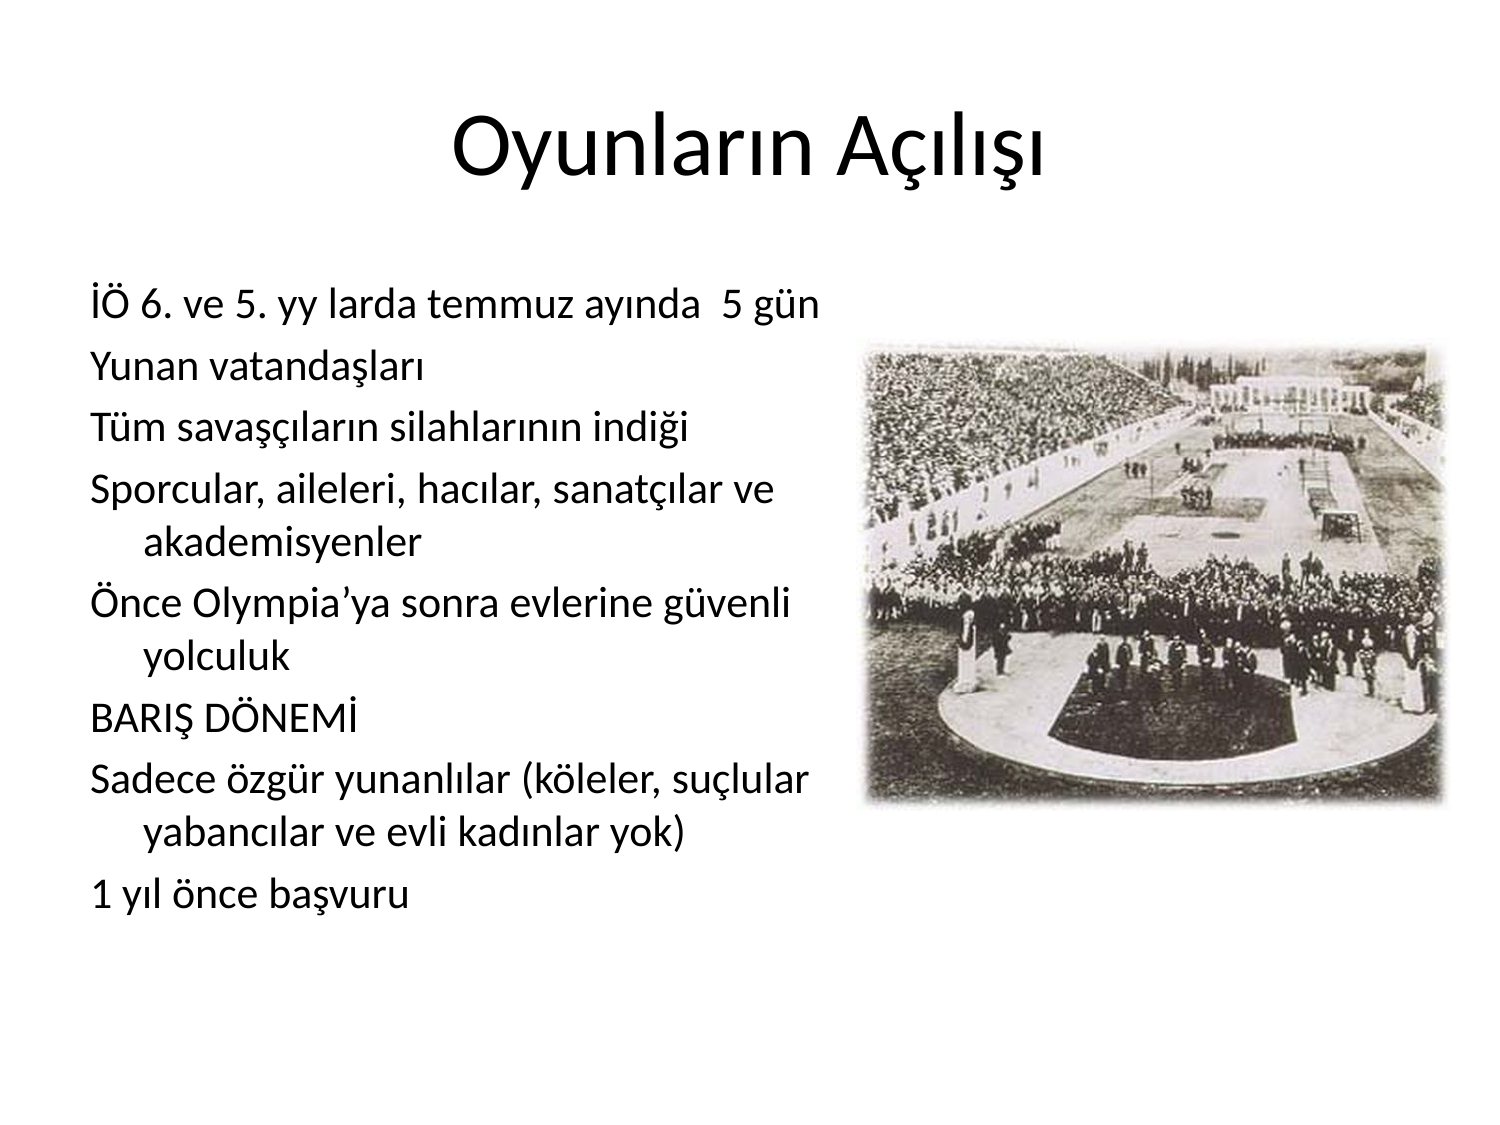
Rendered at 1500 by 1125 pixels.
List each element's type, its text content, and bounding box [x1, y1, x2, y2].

list İÖ 6. ve 5. yy larda temmuz ayında 5 gün Yunan vatandaşları Tüm savaşçıların silahlarının indiği Sporcular, aileleri, hacılar, sanatçılar ve akademisyenler Önce Olympia’ya sonra evlerine güvenli yolculuk BARIŞ DÖNEMİ Sadece özgür yunanlılar (köleler, suçlular yabancılar ve evli kadınlar yok) 1 yıl önce başvuru [75, 267, 845, 1005]
picture [855, 337, 1451, 811]
title Oyunların Açılışı [75, 45, 1425, 233]
